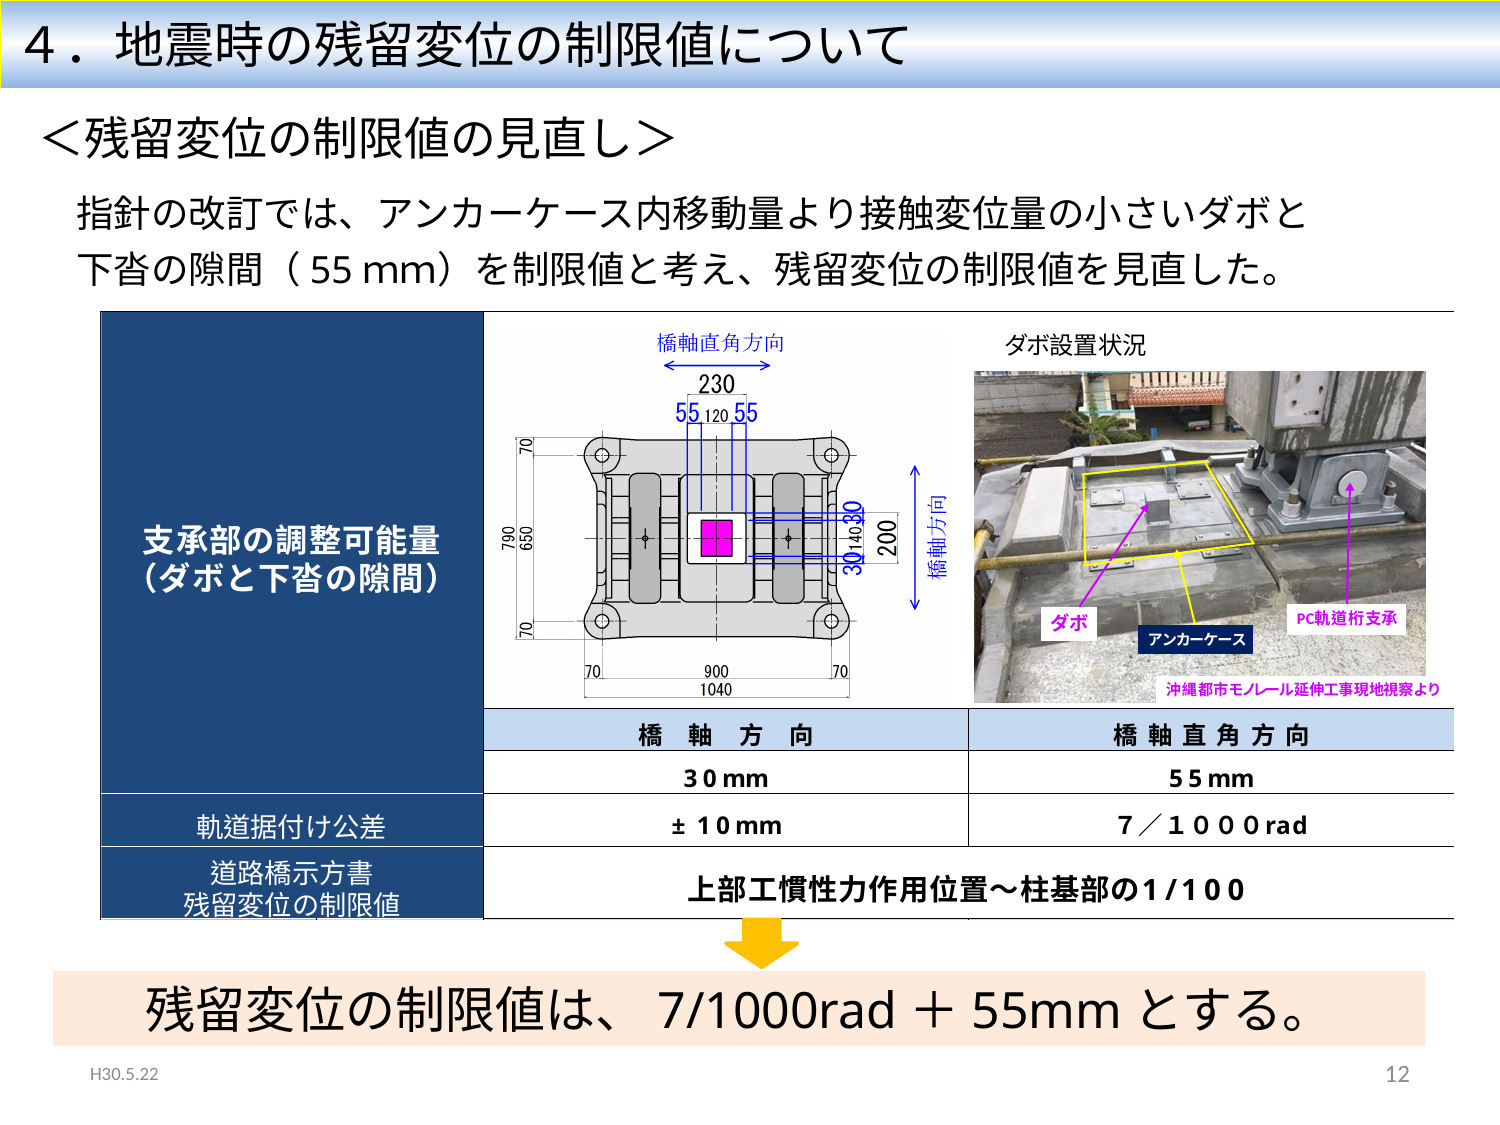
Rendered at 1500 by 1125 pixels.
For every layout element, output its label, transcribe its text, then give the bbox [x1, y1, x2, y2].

list ＜残留変位の制限値の見直し＞ 指針の改訂では、アンカーケース内移動量より接触変位量の小さいダボと 下沓の隙間（55ｍｍ）を制限値と考え、残留変位の制限値を見直した。 [23, 101, 1477, 551]
picture [100, 310, 1456, 920]
text_box ４．地震時の残留変位の制限値について [0, 0, 1500, 88]
slide_number 12 [1074, 1042, 1425, 1103]
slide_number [75, 1046, 621, 1103]
text_box 残留変位の制限値は、7/1000rad＋55mmとする。 [53, 971, 1426, 1046]
text_box [724, 929, 800, 969]
